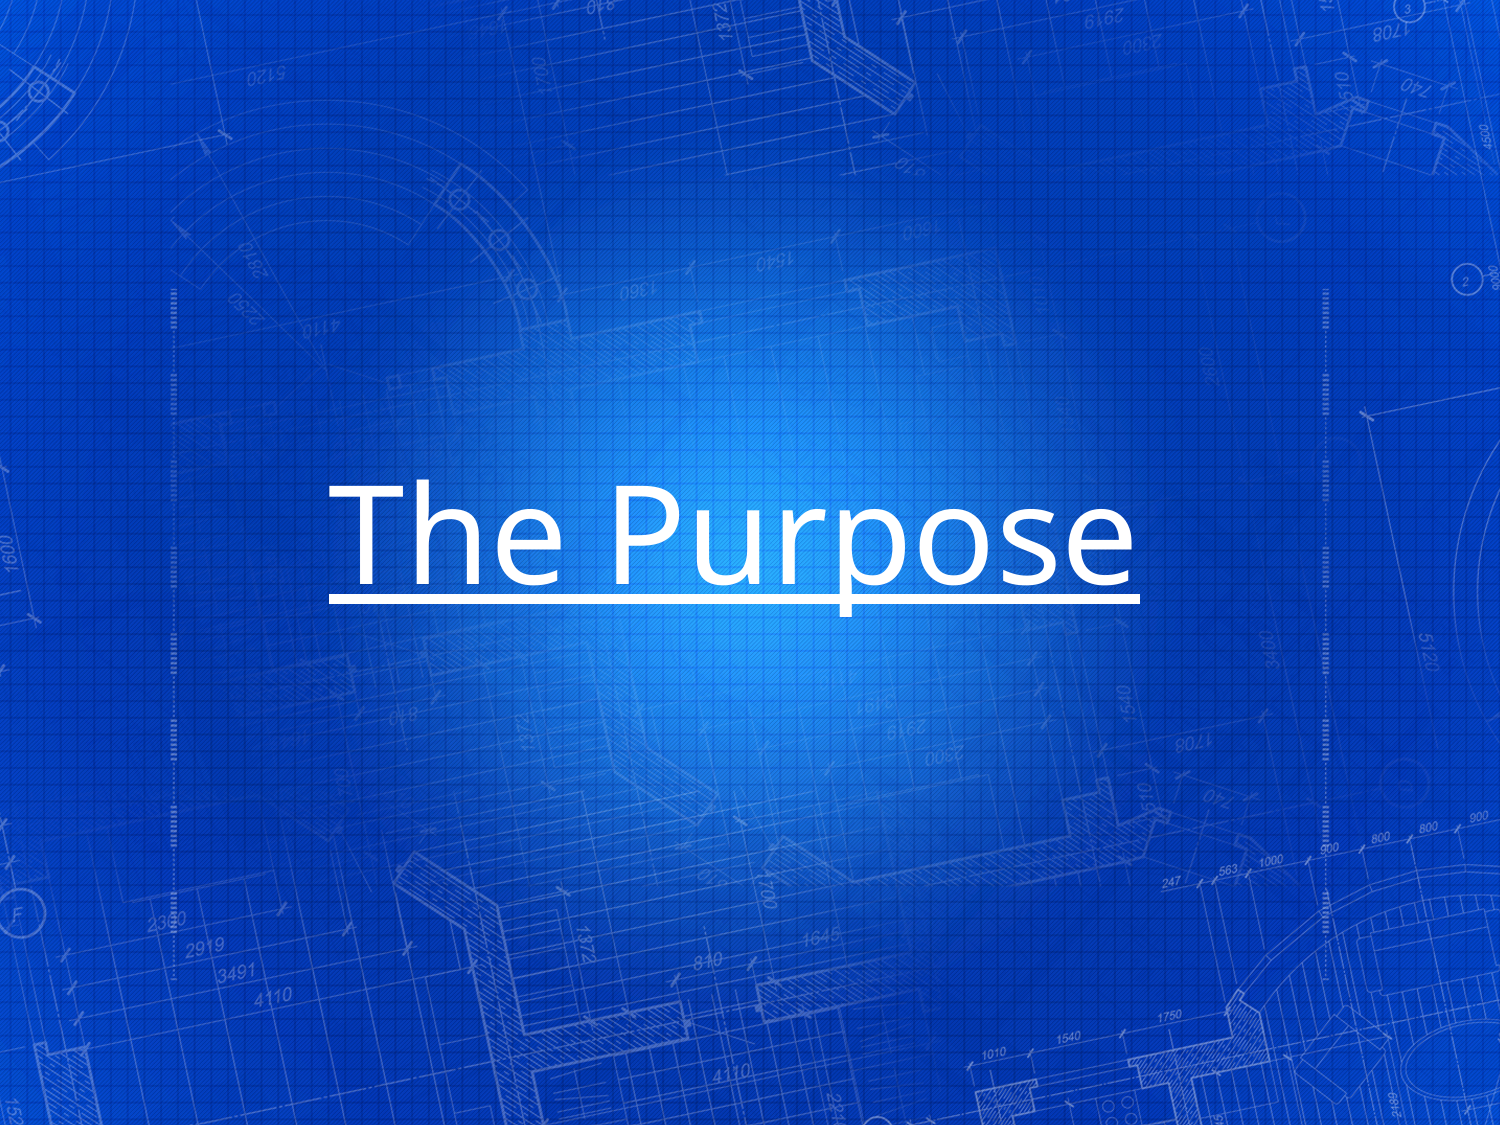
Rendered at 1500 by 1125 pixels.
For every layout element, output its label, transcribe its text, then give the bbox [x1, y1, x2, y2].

text_box The Purpose [98, 309, 1371, 719]
picture [0, 0, 1500, 1125]
